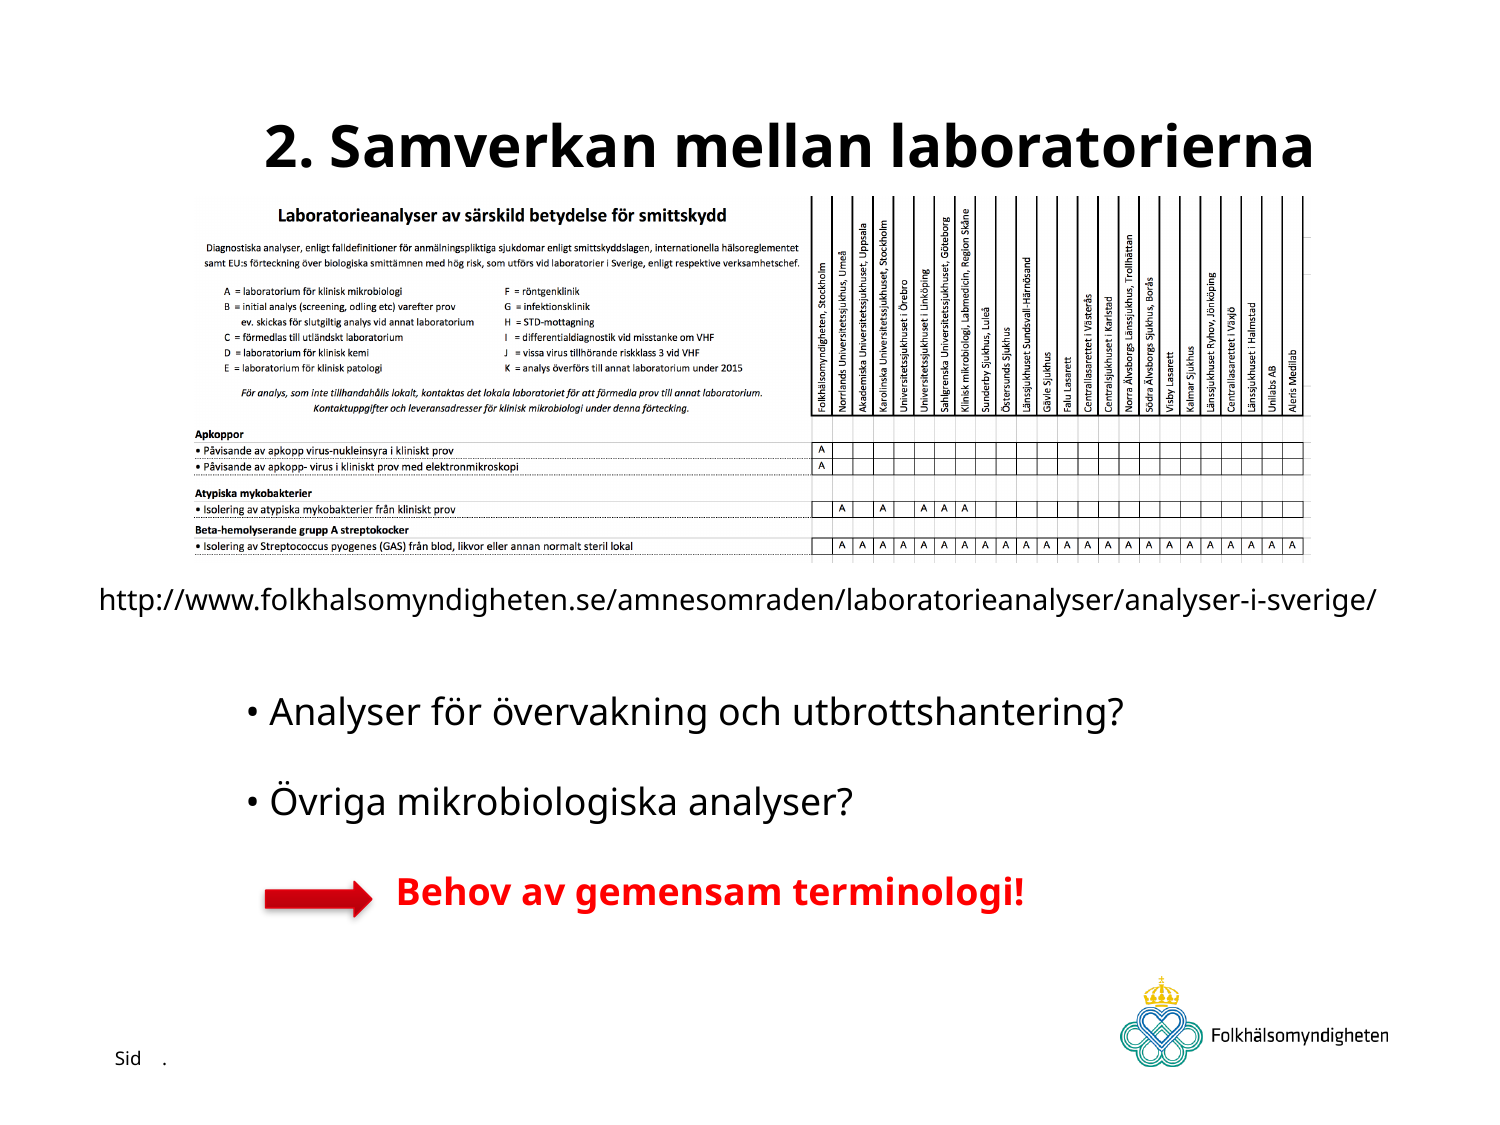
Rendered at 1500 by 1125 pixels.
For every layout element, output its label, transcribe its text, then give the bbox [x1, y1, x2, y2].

picture [1120, 976, 1388, 1067]
text_box • Analyser för övervakning och utbrottshantering? • Övriga mikrobiologiska analyser? Behov av gemensam terminologi! [230, 680, 1140, 966]
text_box [264, 880, 373, 918]
text_box http://www.folkhalsomyndigheten.se/amnesomraden/laboratorieanalyser/analyser-i-sverige/ [83, 574, 1393, 624]
text_box 2. Samverkan mellan laboratorierna [250, 101, 1331, 187]
picture [194, 196, 1311, 563]
